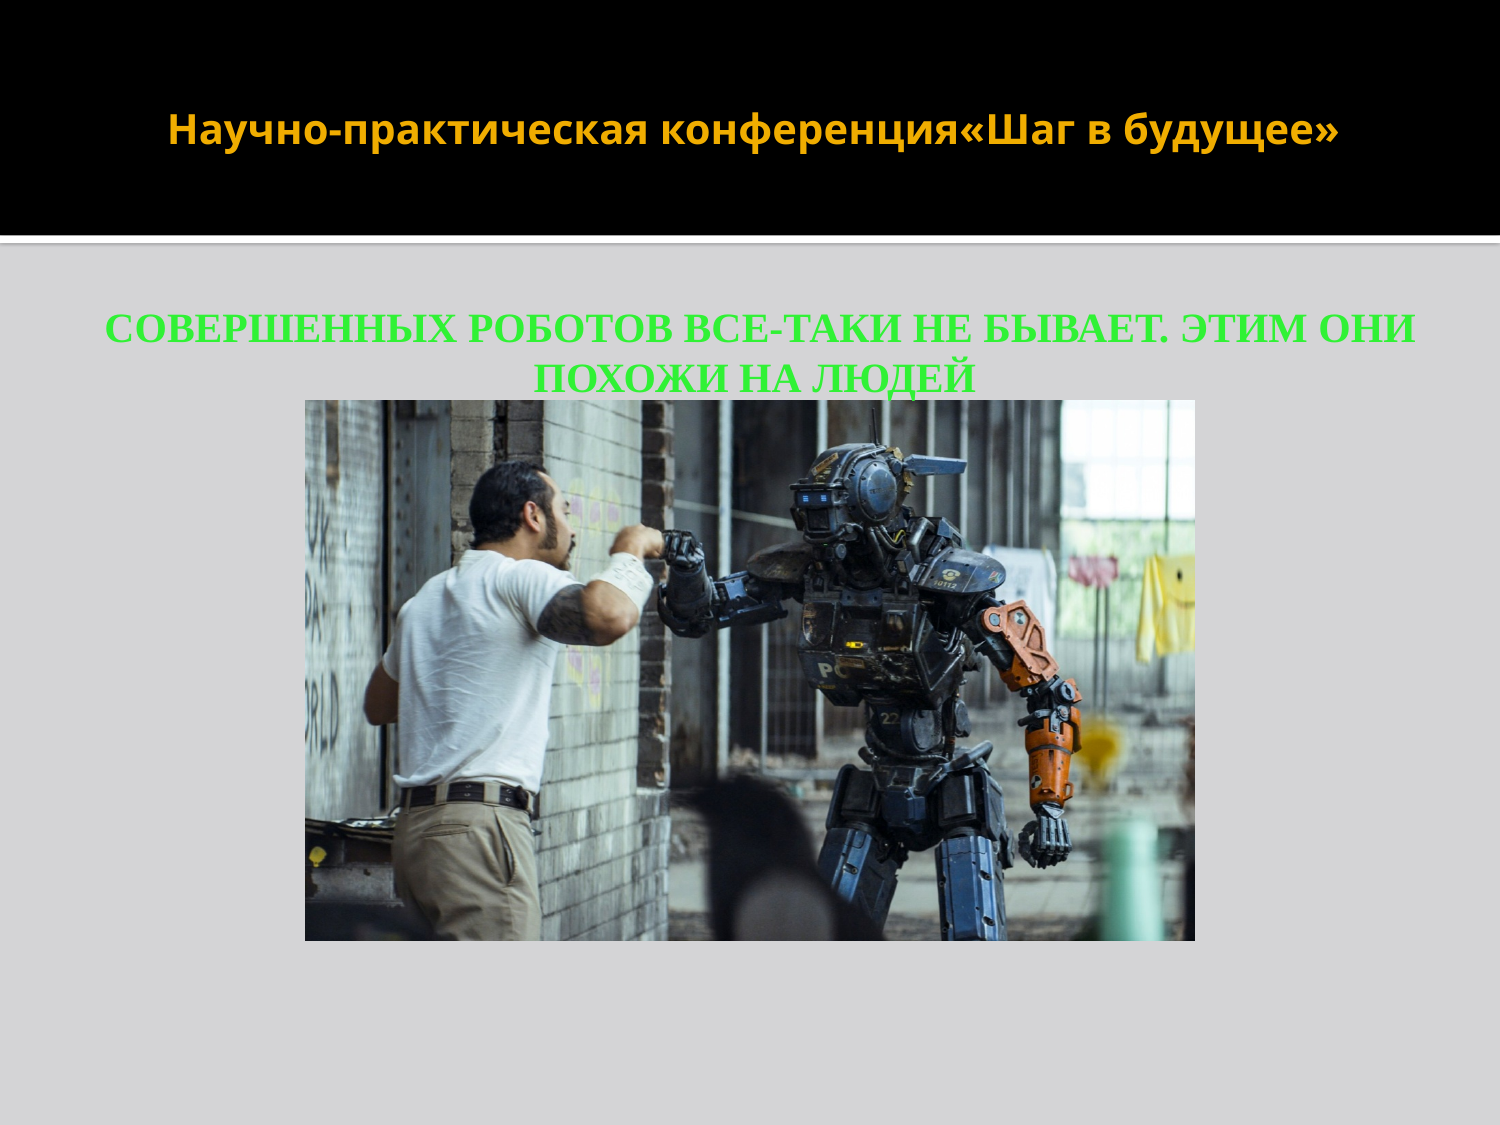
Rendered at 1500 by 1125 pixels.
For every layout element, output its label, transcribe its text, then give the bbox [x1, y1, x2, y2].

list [305, 400, 1195, 941]
text_box Совершенных роботов все-таки не бывает. Этим они похожи на людей [70, 292, 1450, 408]
title Научно-практическая конференция«Шаг в будущее» [75, 25, 1425, 231]
